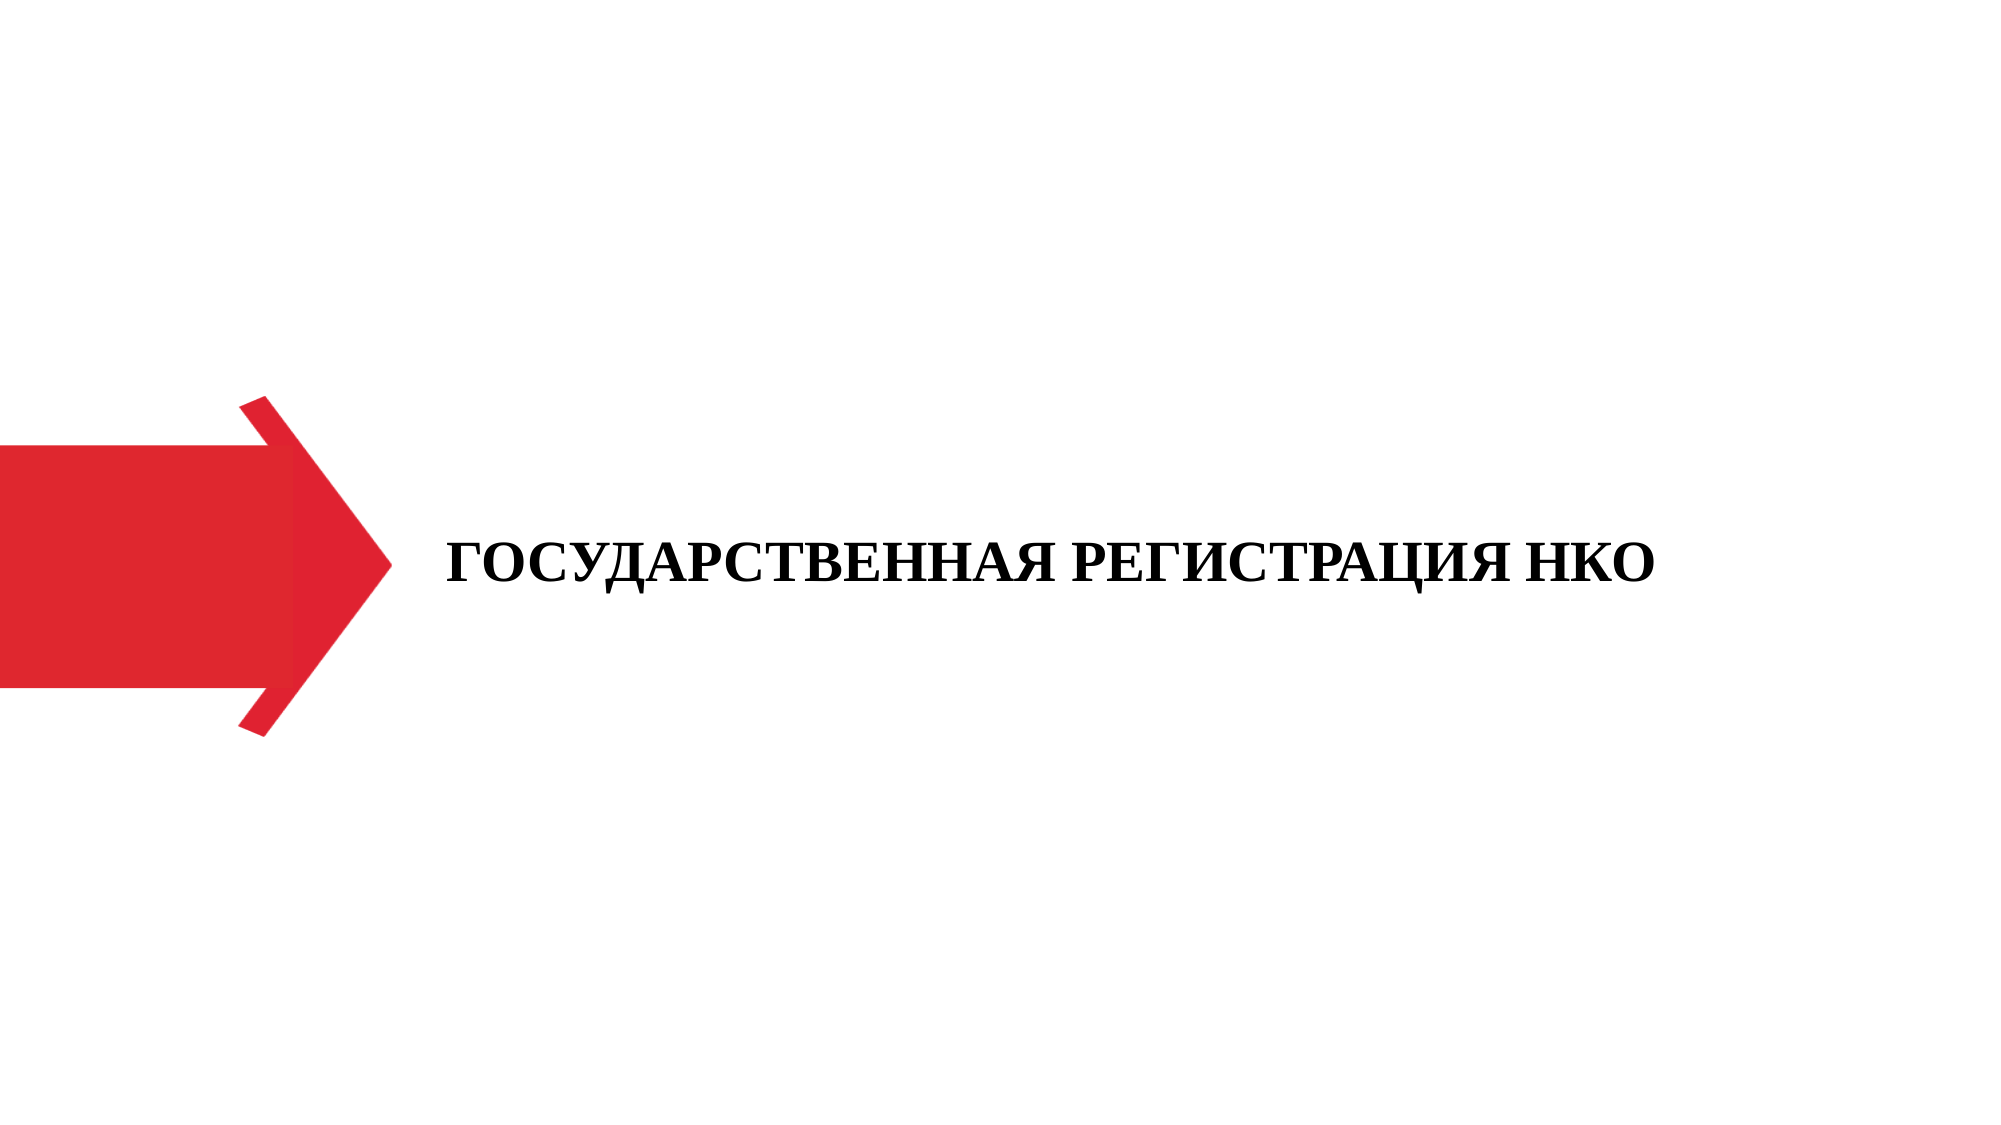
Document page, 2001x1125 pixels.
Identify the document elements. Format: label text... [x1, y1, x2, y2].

title ГОСУДАРСТВЕННАЯ РЕГИСТРАЦИЯ НКО [431, 174, 1709, 1019]
picture [194, 396, 392, 737]
